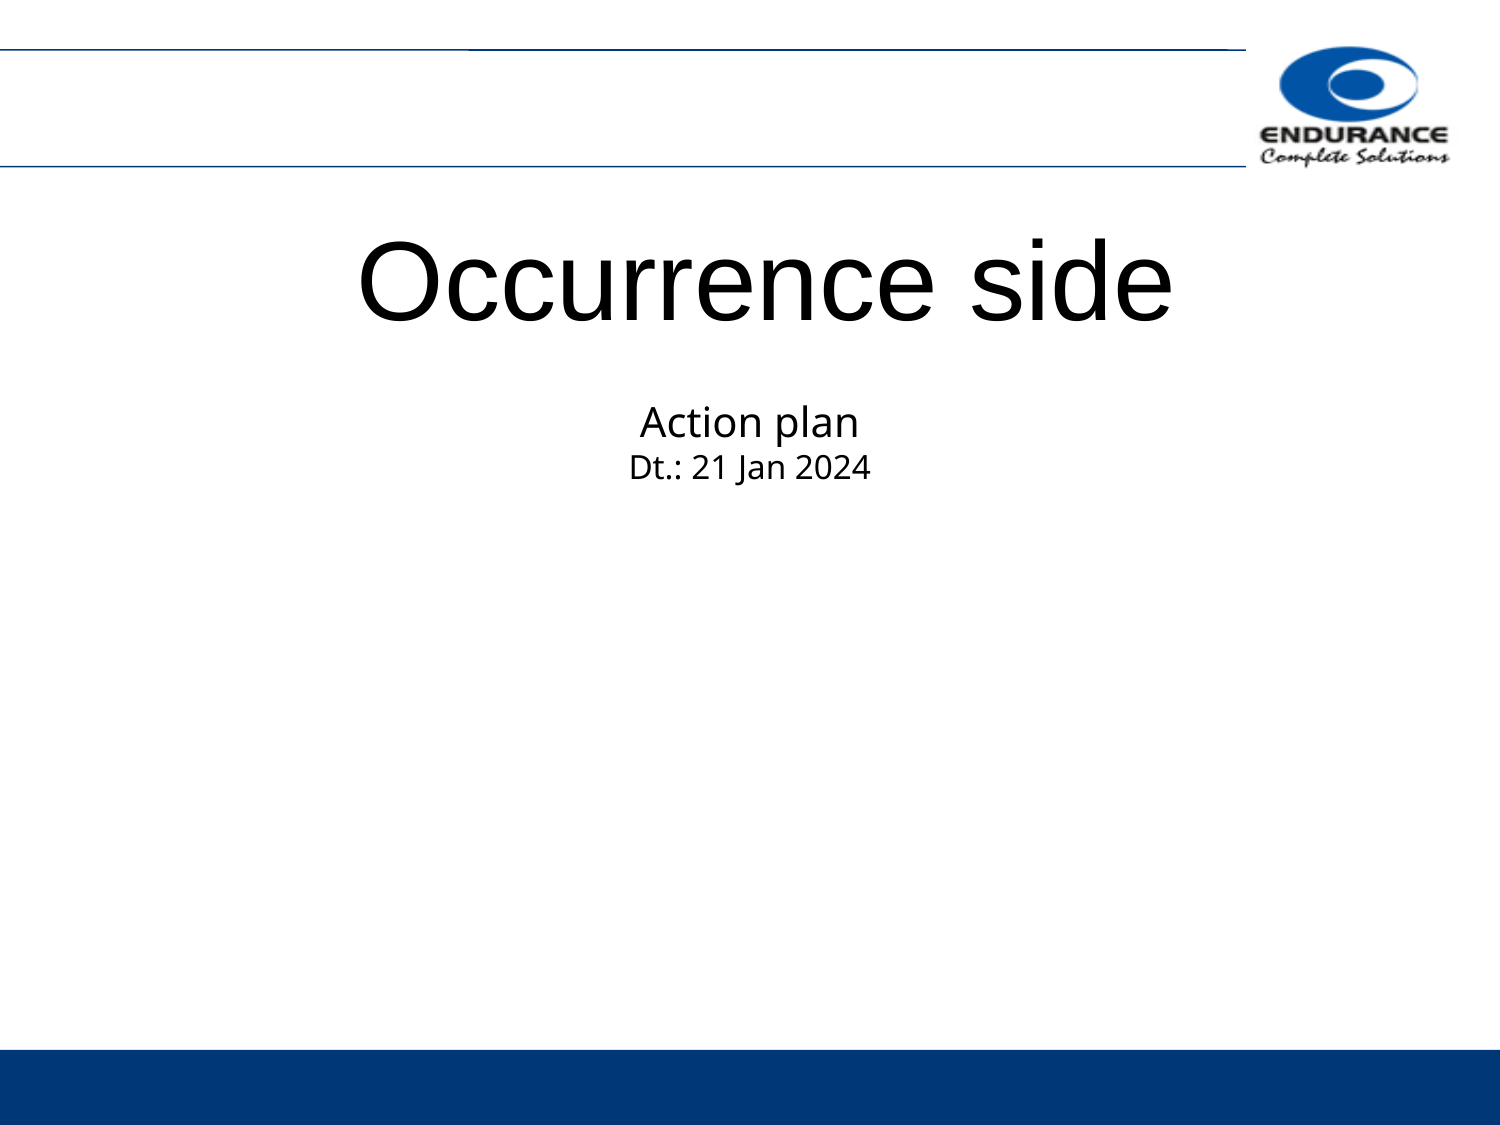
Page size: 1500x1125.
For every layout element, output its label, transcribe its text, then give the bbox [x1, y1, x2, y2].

title Action plan Dt.: 21 Jan 2024 [24, 314, 1476, 503]
text_box Occurrence side [341, 199, 1222, 350]
picture [1246, 42, 1459, 170]
